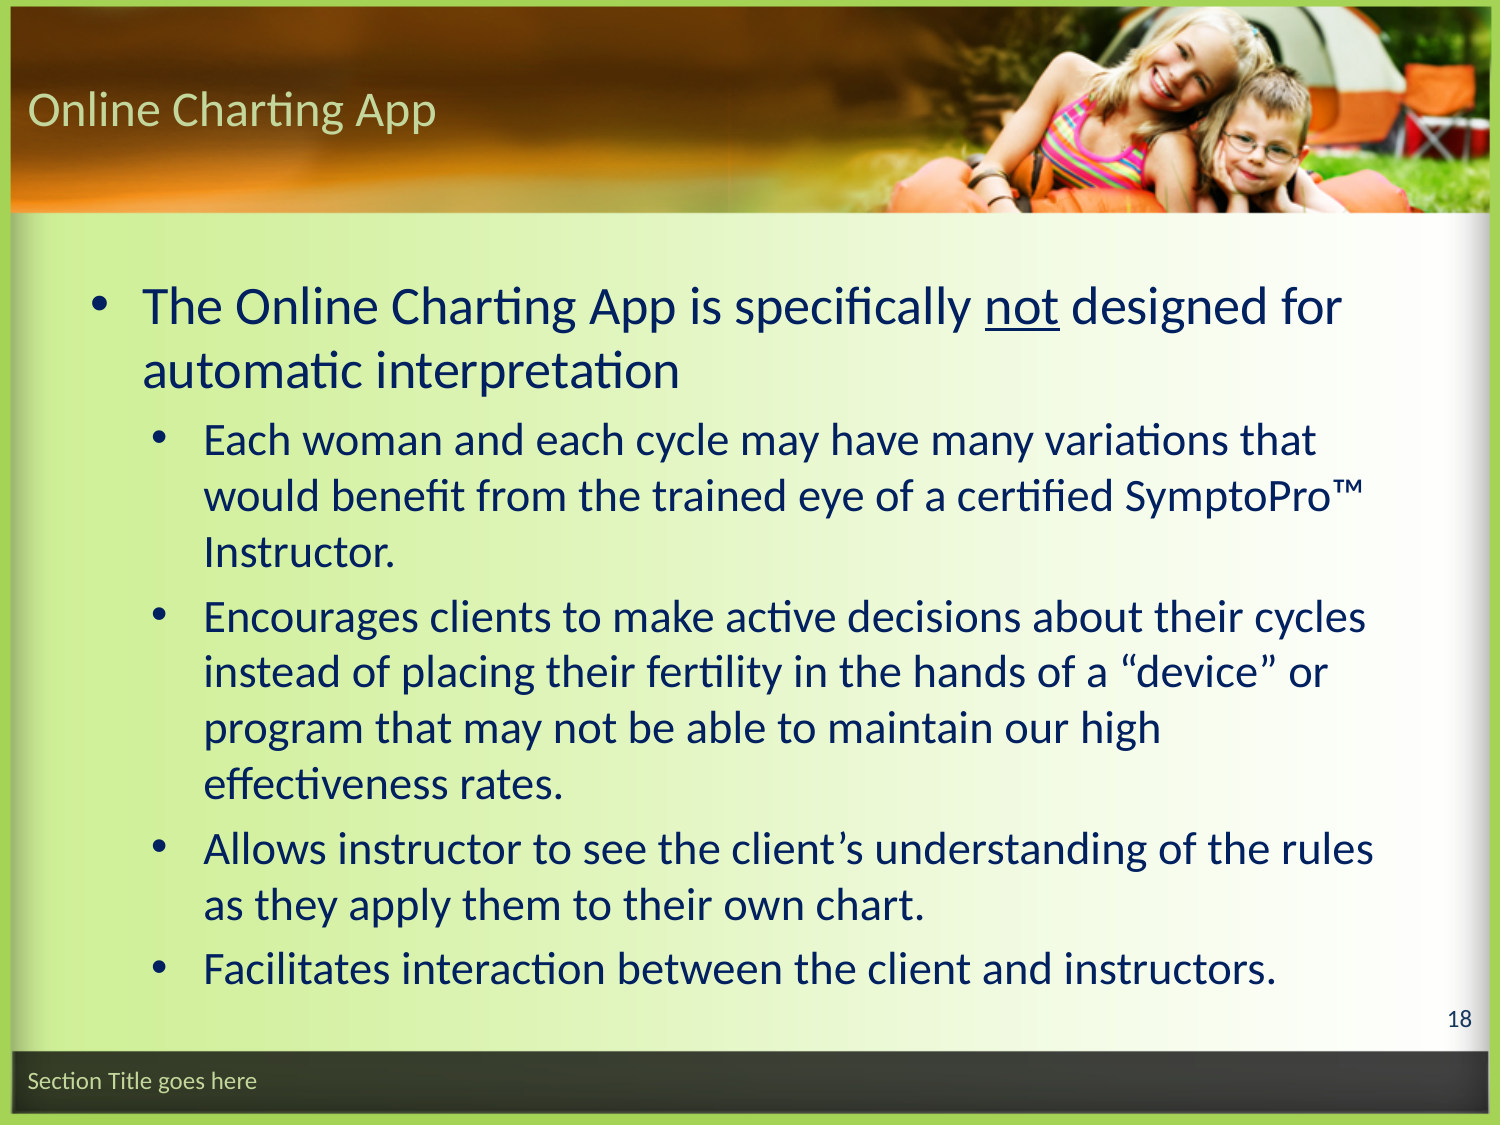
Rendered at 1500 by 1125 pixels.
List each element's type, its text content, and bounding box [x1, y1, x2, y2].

slide_number 18 [1425, 987, 1488, 1048]
footer Section Title goes here [12, 1050, 488, 1110]
picture [0, 0, 1500, 1125]
list The Online Charting App is specifically not designed for automatic interpretation Each woman and each cycle may have many variations that would benefit from the trained eye of a certified SymptoPro™ Instructor. Encourages clients to make active decisions about their cycles instead of placing their fertility in the hands of a “device” or program that may not be able to maintain our high effectiveness rates. Allows instructor to see the client’s understanding of the rules as they apply them to their own chart. Facilitates interaction between the client and instructors. [75, 262, 1425, 1005]
title Online Charting App [12, 12, 1363, 200]
